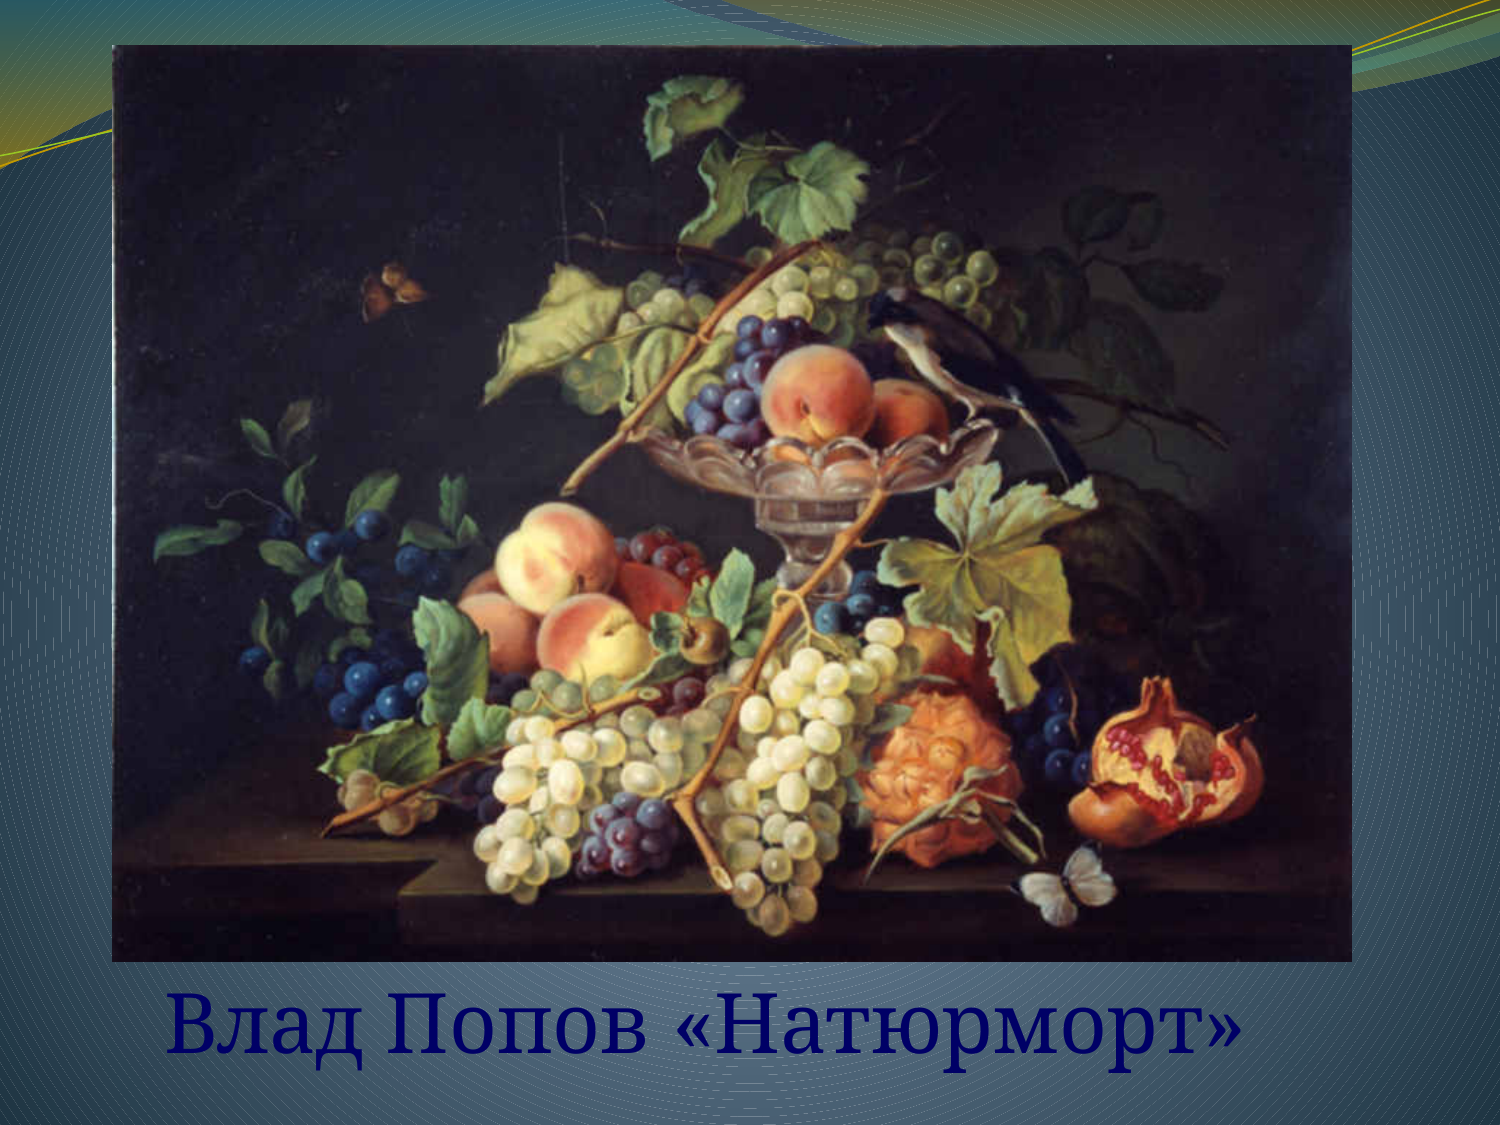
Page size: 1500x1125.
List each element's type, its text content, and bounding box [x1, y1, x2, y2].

list Влад Попов «Натюрморт» [67, 962, 1344, 1087]
picture [111, 45, 1352, 962]
